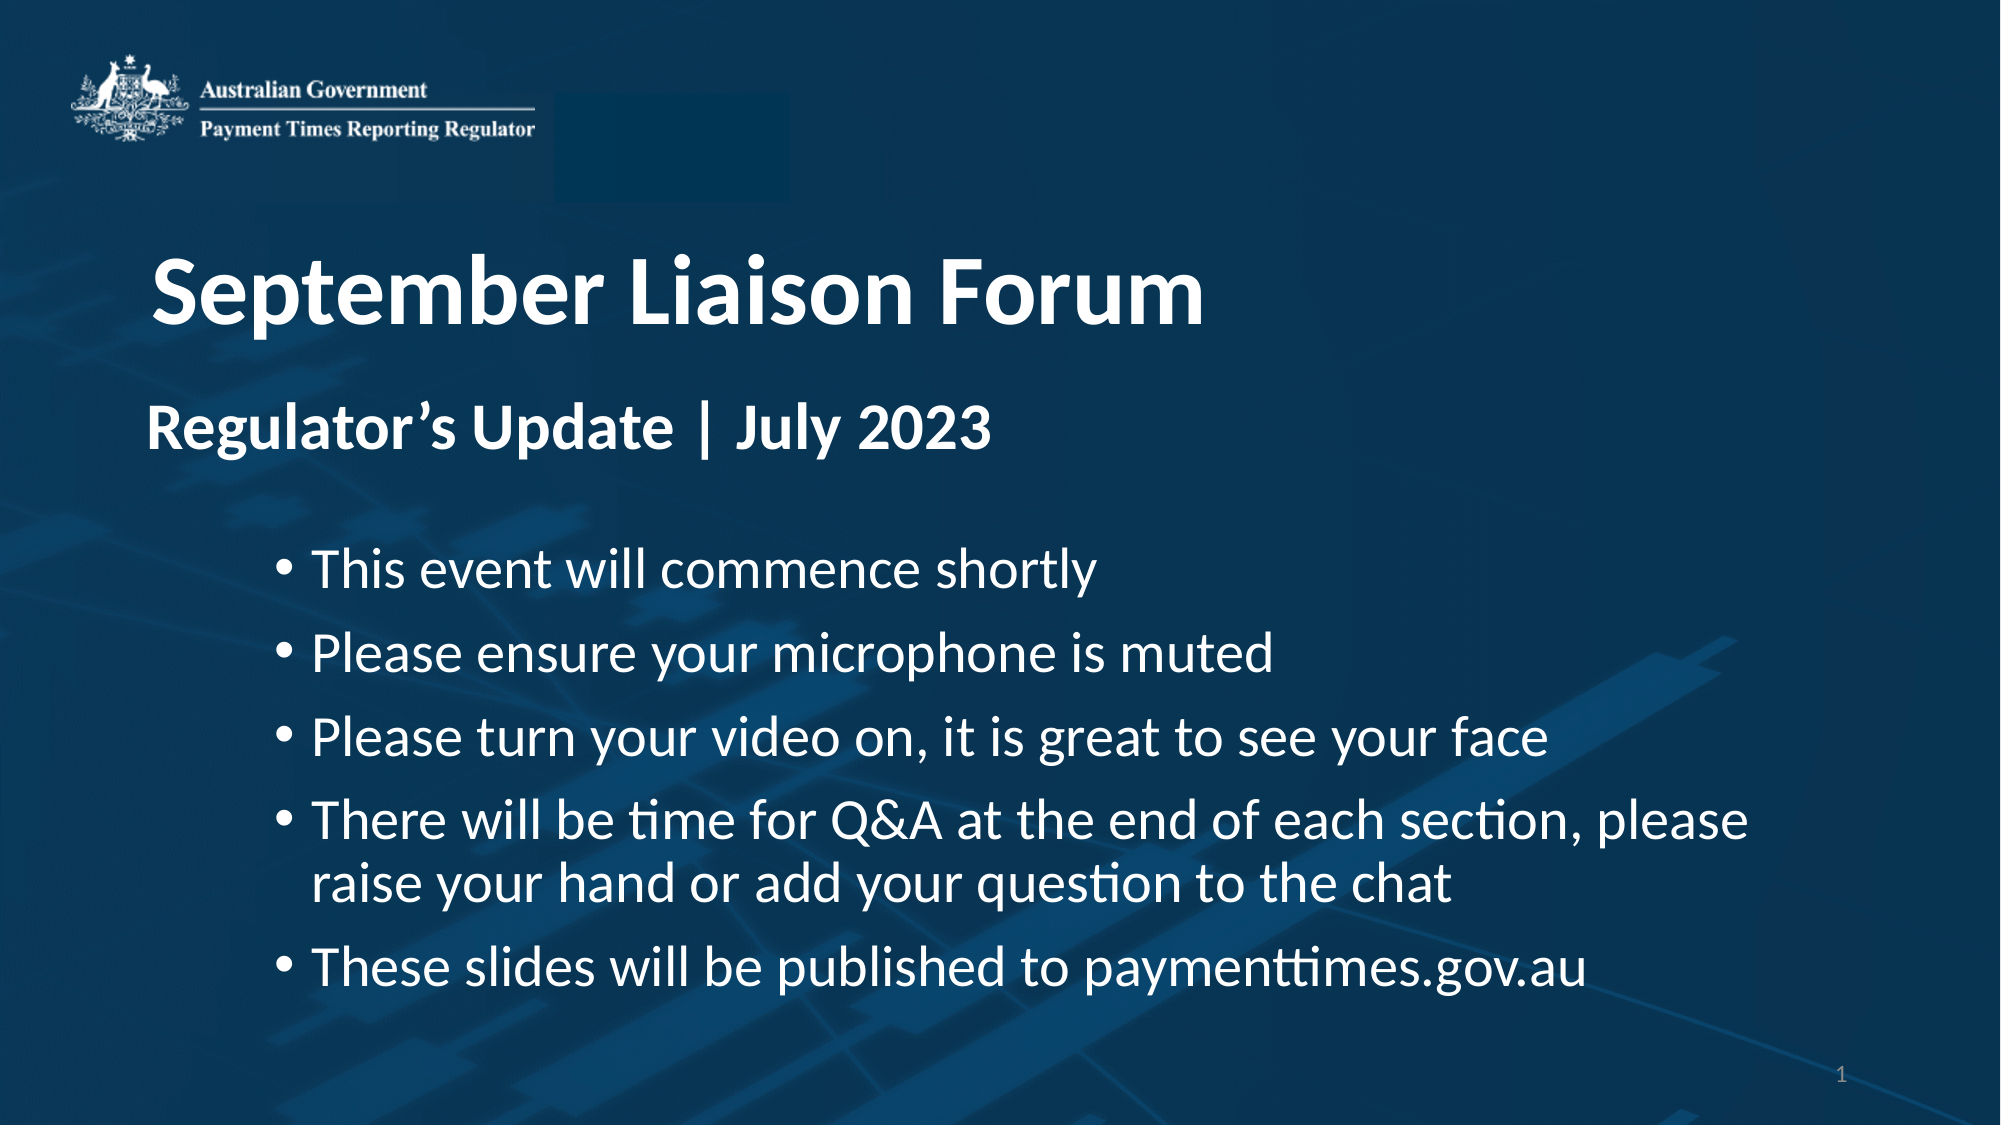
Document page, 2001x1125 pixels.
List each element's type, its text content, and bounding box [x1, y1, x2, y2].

list Regulator’s Update | July 2023 [130, 365, 1010, 472]
picture [0, 0, 2001, 1125]
title September Liaison Forum [136, 183, 1862, 401]
slide_number 1 [1412, 1042, 1863, 1103]
list This event will commence shortly Please ensure your microphone is muted Please turn your video on, it is great to see your face There will be time for Q&A at the end of each section, please raise your hand or add your question to the chat These slides will be published to paymenttimes.gov.au [259, 530, 1863, 1016]
